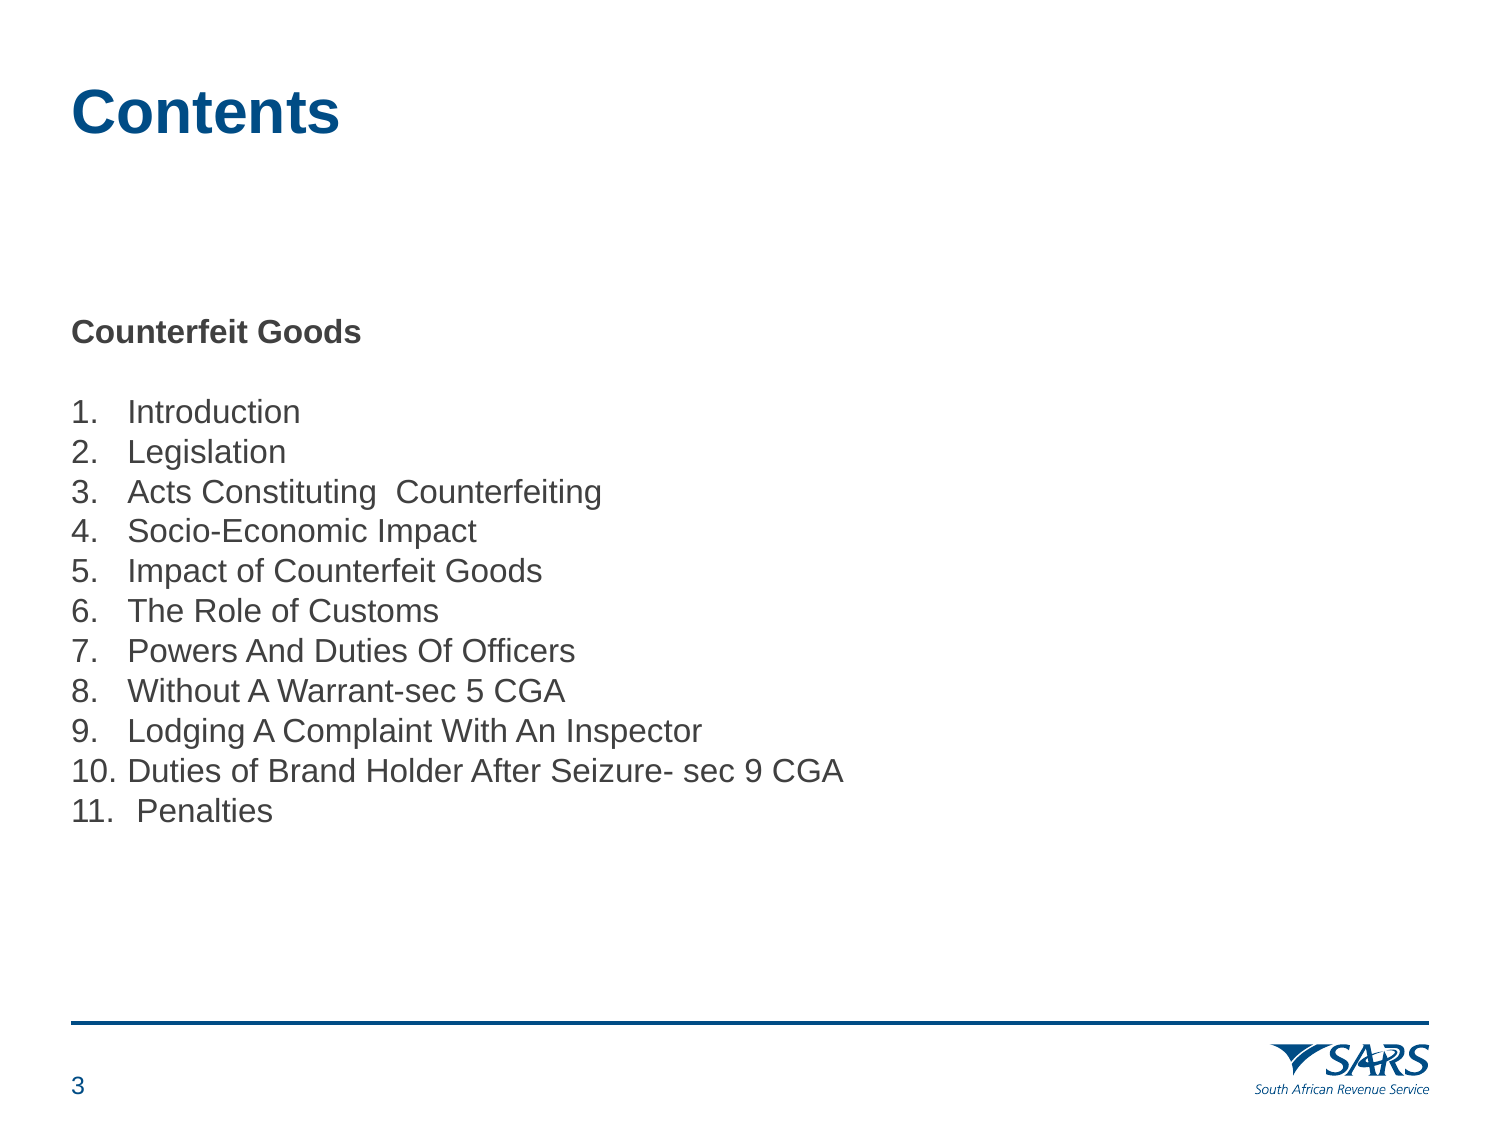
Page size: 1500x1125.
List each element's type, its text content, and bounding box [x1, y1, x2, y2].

list Counterfeit Goods Introduction Legislation Acts Constituting Counterfeiting Socio-Economic Impact Impact of Counterfeit Goods The Role of Customs Powers And Duties Of Officers Without A Warrant-sec 5 CGA Lodging A Complaint With An Inspector Duties of Brand Holder After Seizure- sec 9 CGA Penalties [55, 302, 1430, 1000]
slide_number 2 [56, 1054, 394, 1115]
title Contents [56, 72, 1350, 160]
